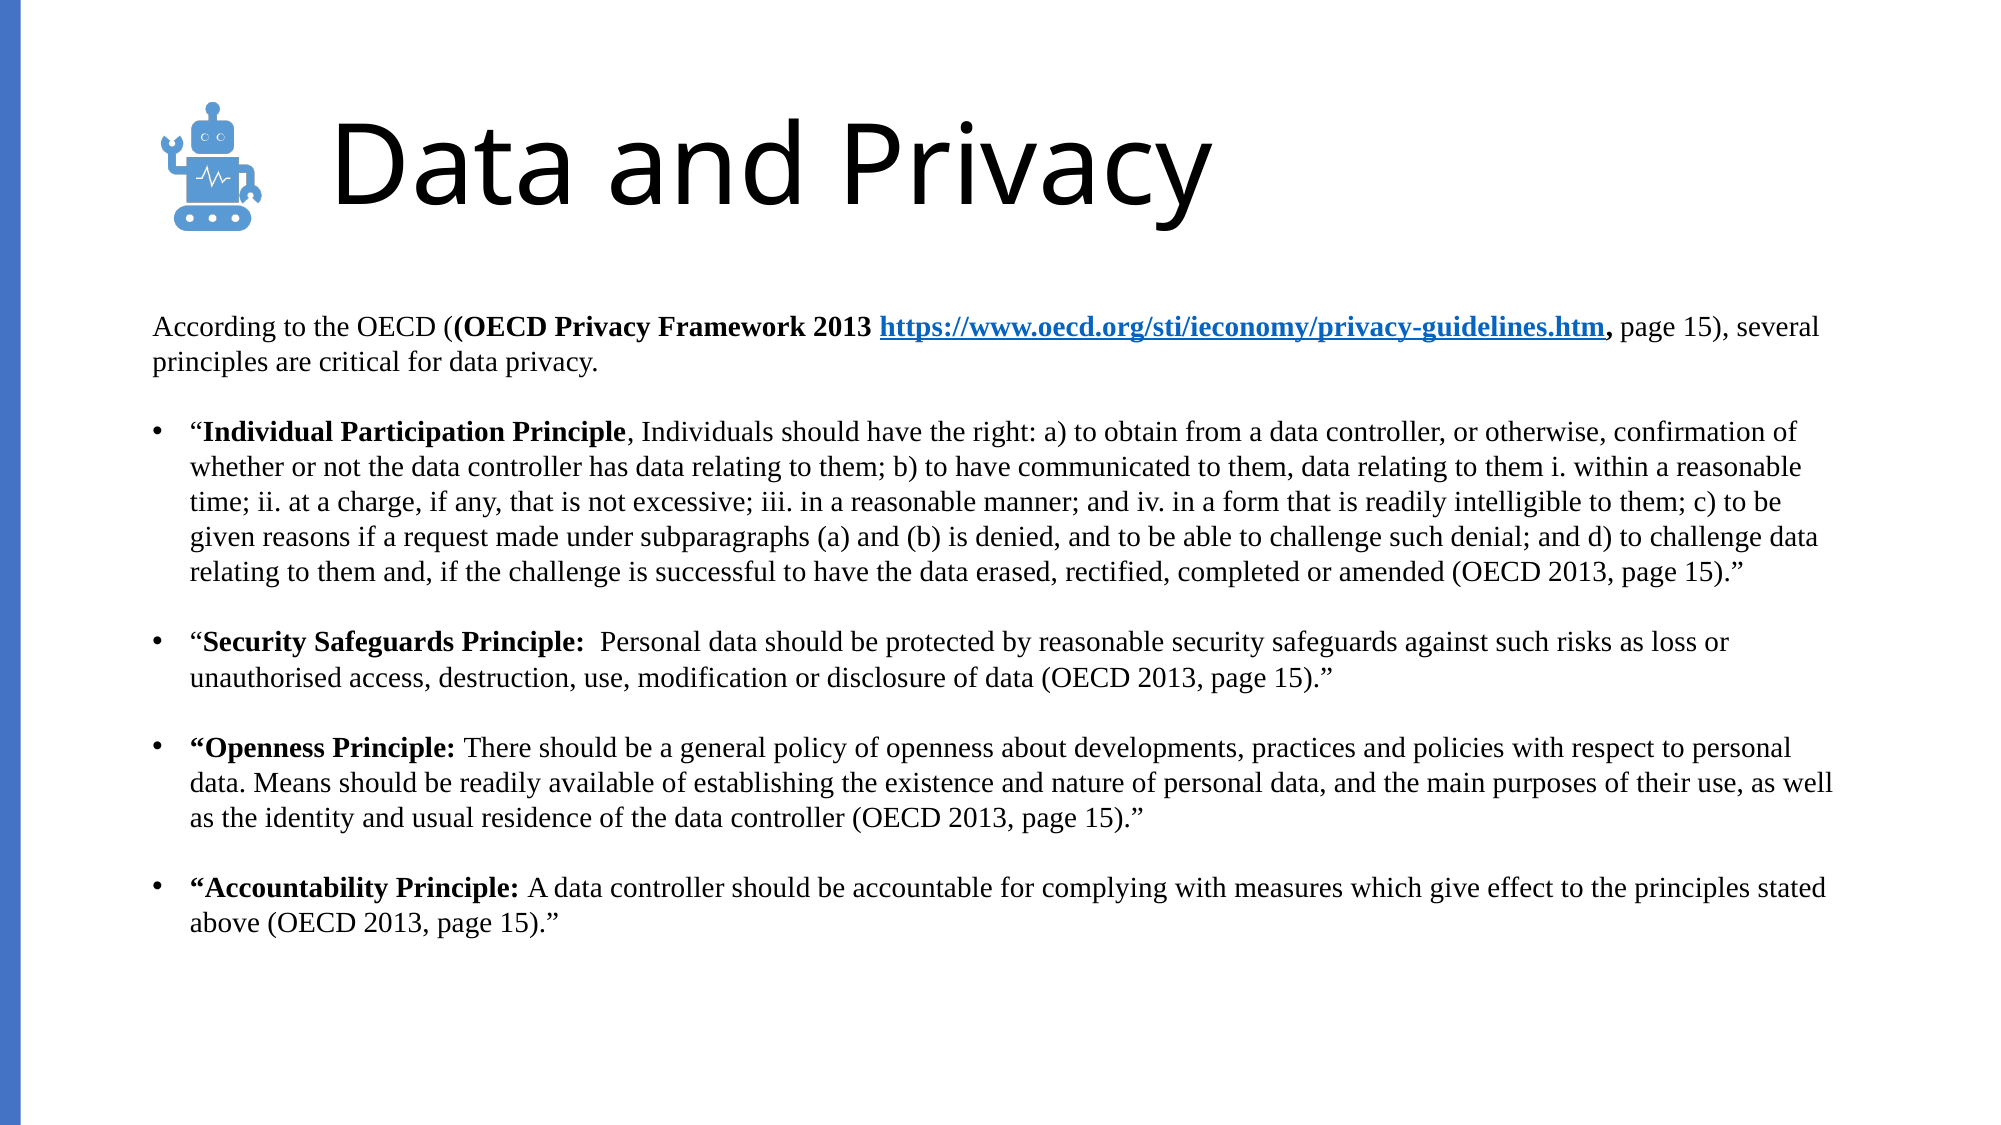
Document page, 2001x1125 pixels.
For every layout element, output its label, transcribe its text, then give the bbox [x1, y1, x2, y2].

title Data and Privacy [313, 59, 1863, 278]
picture [137, 93, 288, 244]
list According to the OECD ((OECD Privacy Framework 2013 https://www.oecd.org/sti/ieconomy/privacy-guidelines.htm, page 15), several principles are critical for data privacy. “Individual Participation Principle, Individuals should have the right: a) to obtain from a data controller, or otherwise, confirmation of whether or not the data controller has data relating to them; b) to have communicated to them, data relating to them i. within a reasonable time; ii. at a charge, if any, that is not excessive; iii. in a reasonable manner; and iv. in a form that is readily intelligible to them; c) to be given reasons if a request made under subparagraphs (a) and (b) is denied, and to be able to challenge such denial; and d) to challenge data relating to them and, if the challenge is successful to have the data erased, rectified, completed or amended (OECD 2013, page 15).” “Security Safeguards Principle: Personal data should be protected by reasonable security safeguards against such risks as loss or unauthorised access, destruction, use, modification or disclosure of data (OECD 2013, page 15).” “Openness Principle: There should be a general policy of openness about developments, practices and policies with respect to personal data. Means should be readily available of establishing the existence and nature of personal data, and the main purposes of their use, as well as the identity and usual residence of the data controller (OECD 2013, page 15).” “Accountability Principle: A data controller should be accountable for complying with measures which give effect to the principles stated above (OECD 2013, page 15).” [137, 299, 1863, 1014]
text_box [0, 0, 21, 1125]
